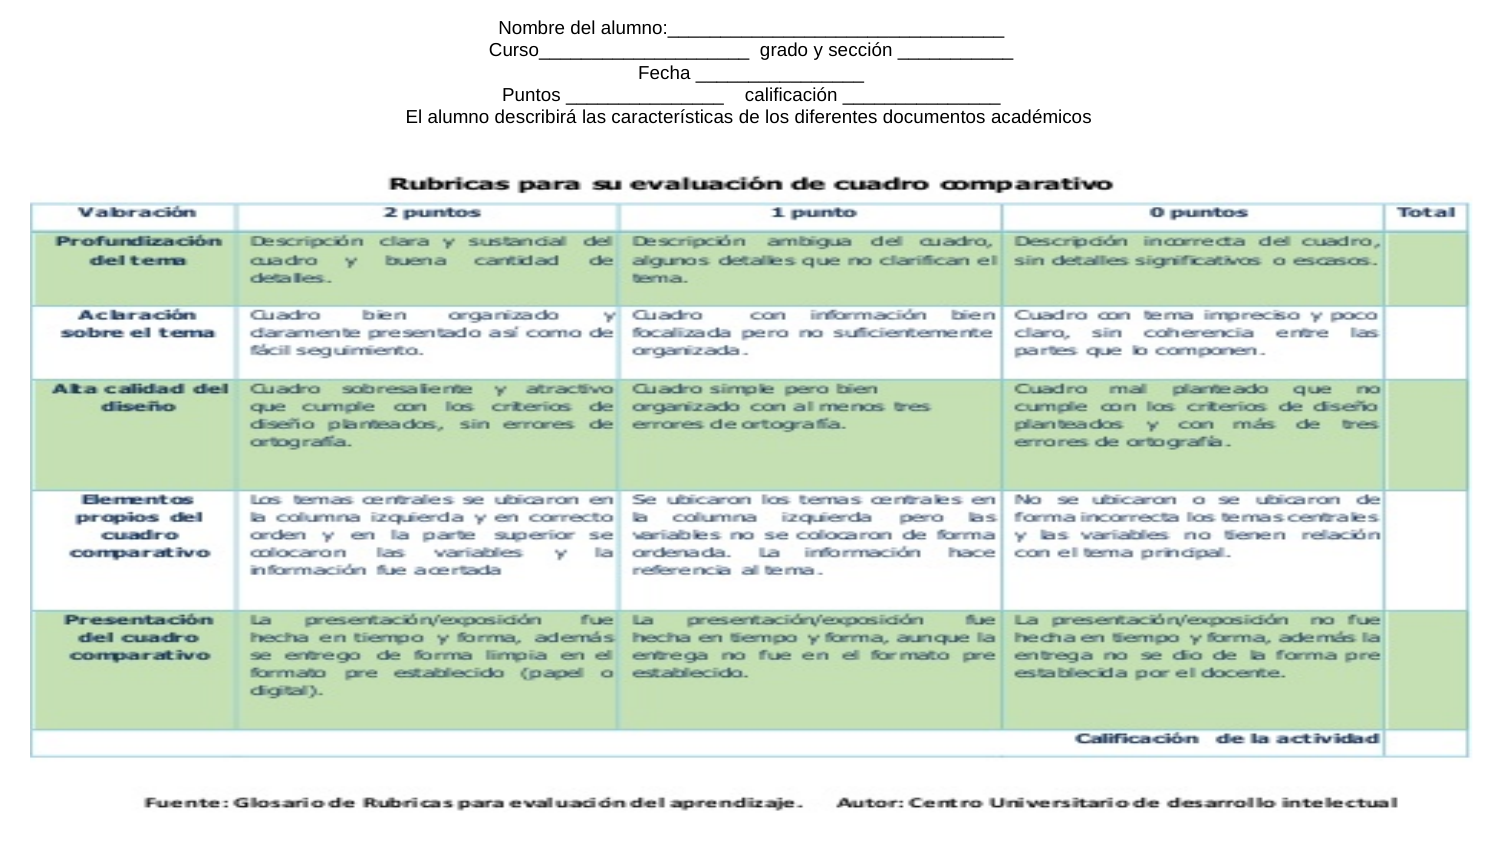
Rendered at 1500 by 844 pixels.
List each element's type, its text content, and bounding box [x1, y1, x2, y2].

picture [29, 164, 1473, 818]
title Nombre del alumno:________________________________ Curso____________________ grado y sección ___________ Fecha ________________ Puntos _______________ calificación _______________ El alumno describirá las características de los diferentes documentos académicos [53, 0, 1449, 163]
